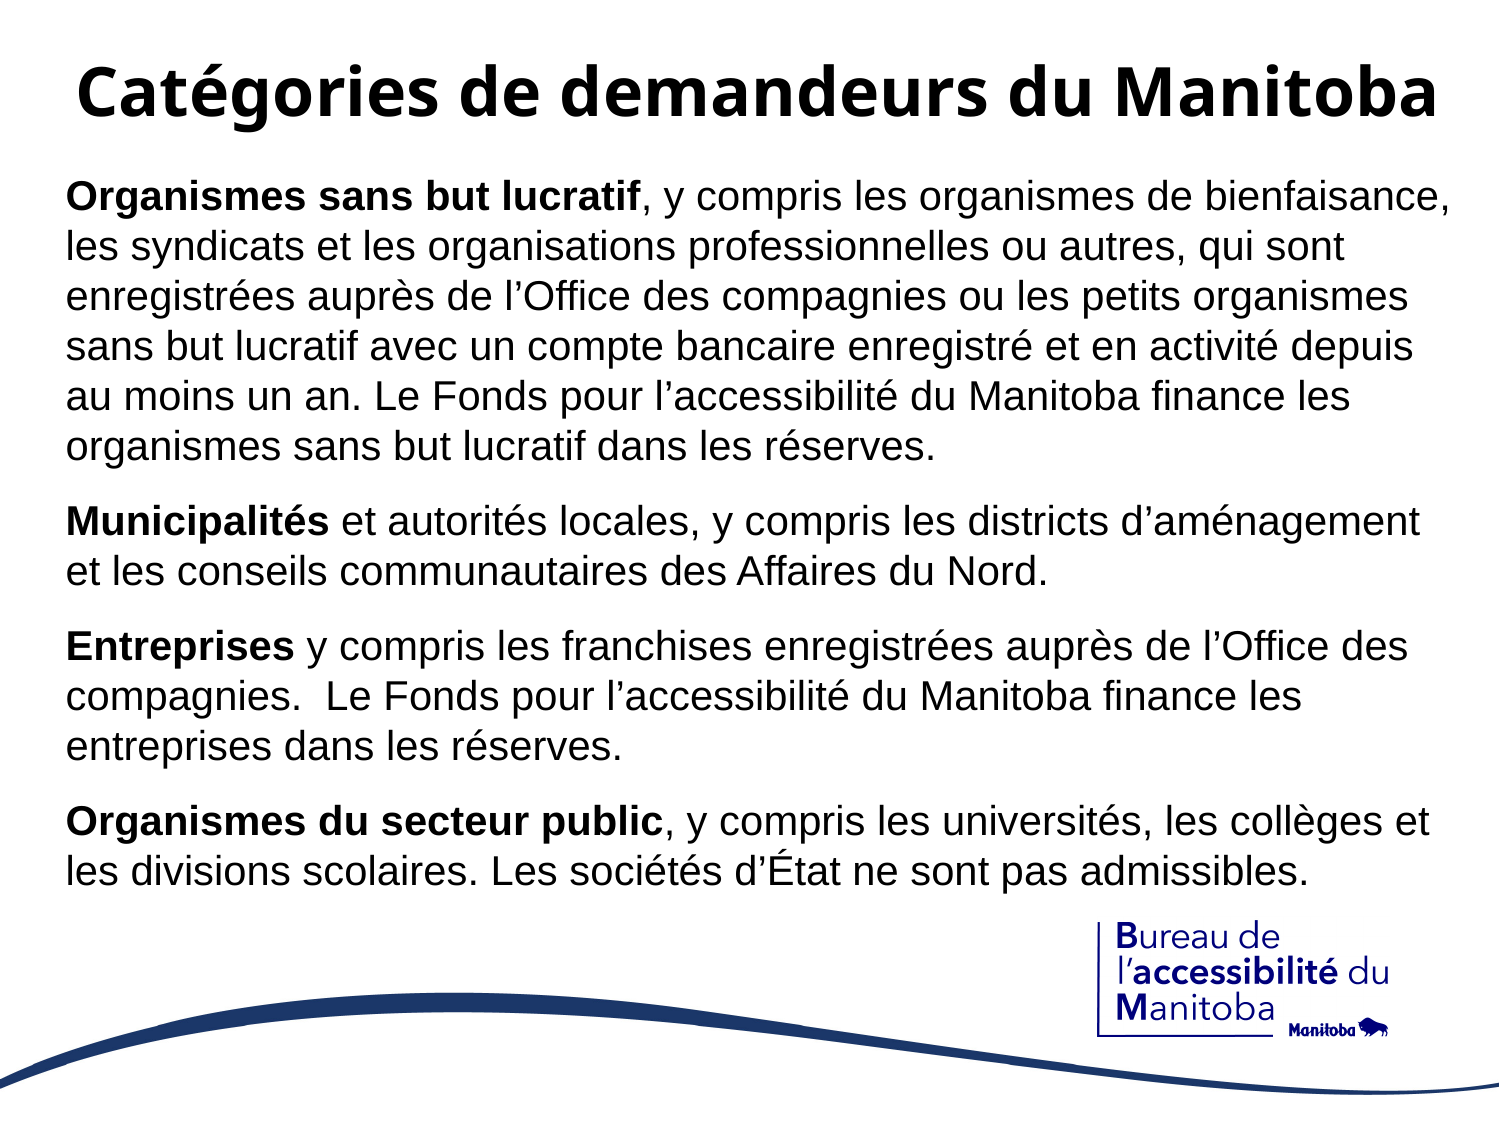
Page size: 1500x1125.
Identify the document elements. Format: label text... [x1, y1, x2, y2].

title Catégories de demandeurs du Manitoba [58, 41, 1476, 160]
picture [0, 957, 1499, 1104]
subtitle Organismes sans but lucratif, y compris les organismes de bienfaisance, les syndicats et les organisations professionnelles ou autres, qui sont enregistrées auprès de l’Office des compagnies ou les petits organismes sans but lucratif avec un compte bancaire enregistré et en activité depuis au moins un an. Le Fonds pour l’accessibilité du Manitoba finance les organismes sans but lucratif dans les réserves. Municipalités et autorités locales, y compris les districts d’aménagement et les conseils communautaires des Affaires du Nord. Entreprises y compris les franchises enregistrées auprès de l’Office des compagnies. Le Fonds pour l’accessibilité du Manitoba finance les entreprises dans les réserves. Organismes du secteur public, y compris les universités, les collèges et les divisions scolaires. Les sociétés d’État ne sont pas admissibles. [58, 161, 1476, 957]
